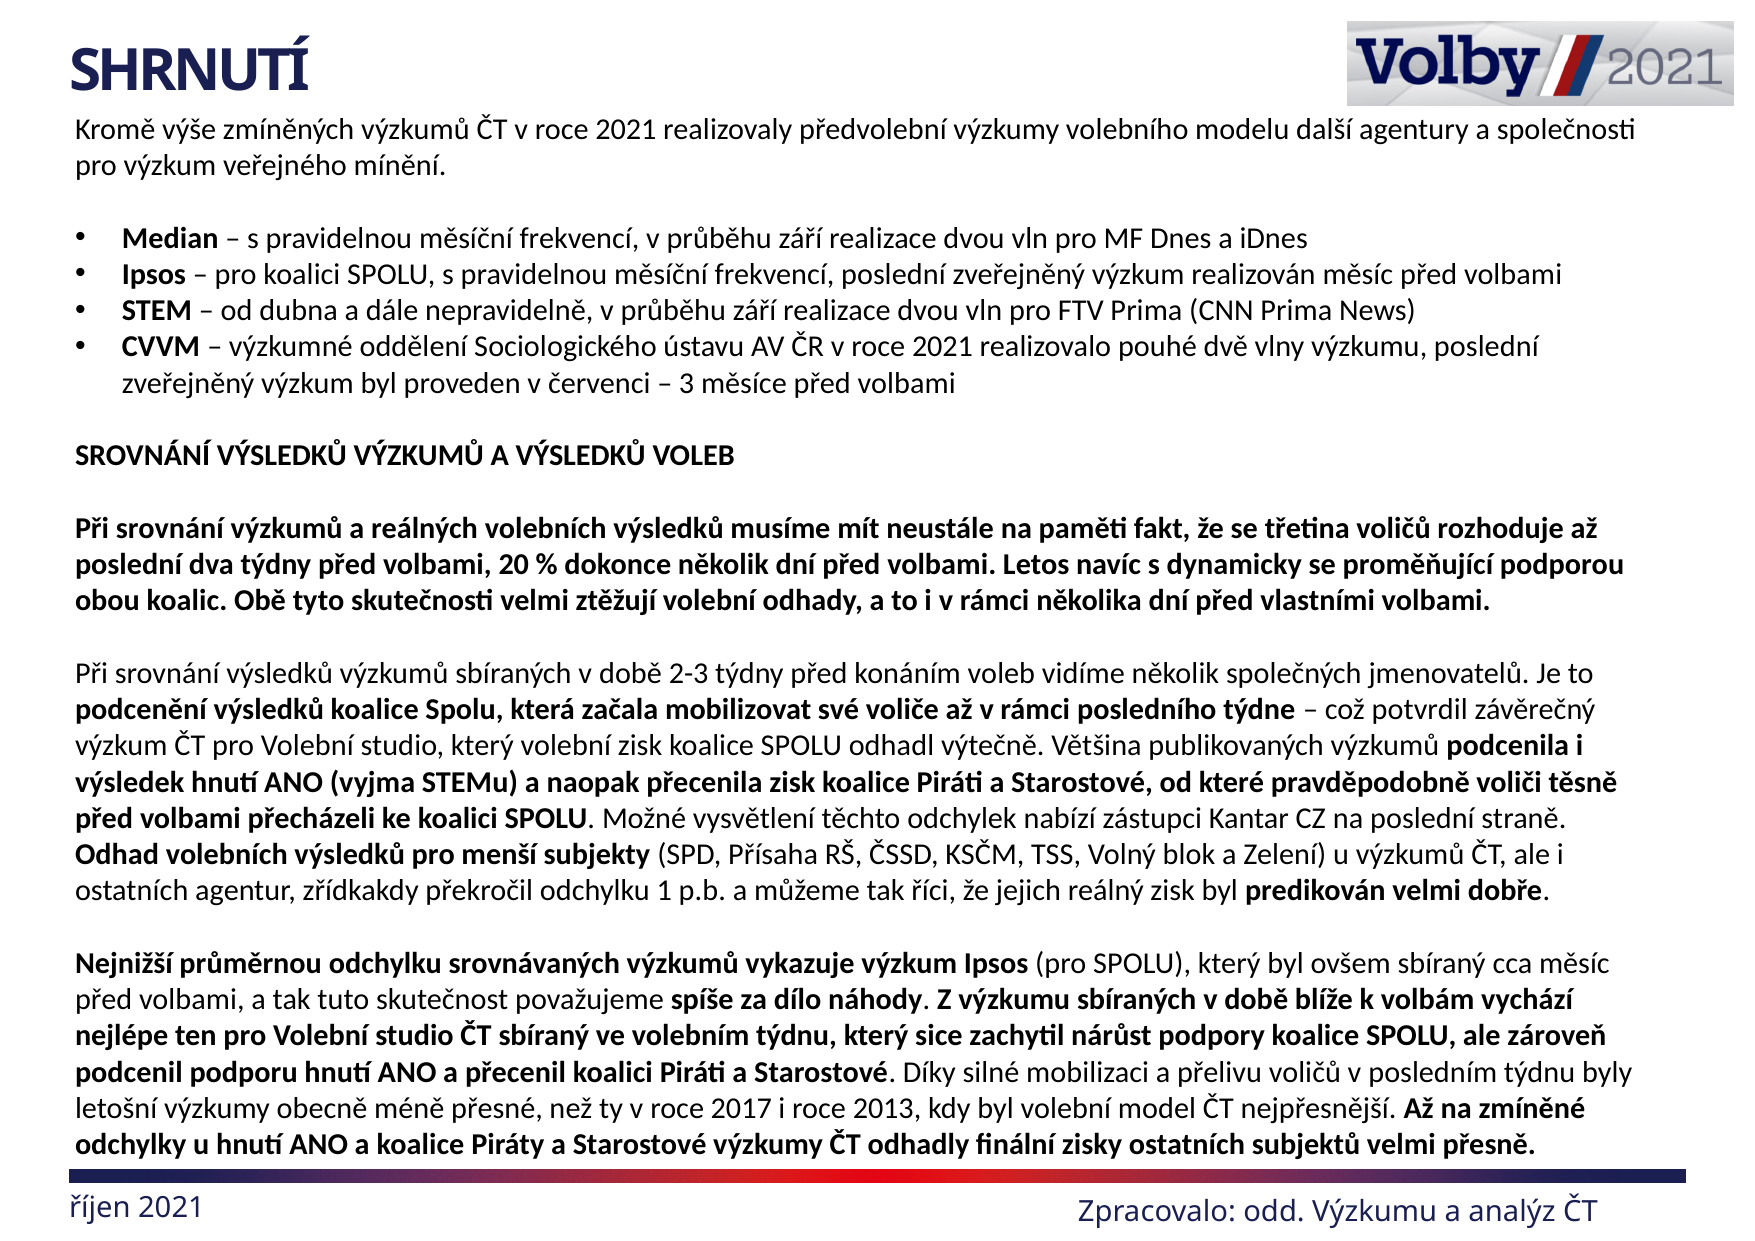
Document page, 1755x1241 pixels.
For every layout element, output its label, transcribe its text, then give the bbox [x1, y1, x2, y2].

text_box Zpracovalo: odd. Výzkumu a analýz ČT [1077, 1180, 1702, 1236]
picture [68, 1169, 1686, 1184]
picture [1346, 20, 1734, 106]
text_box říjen 2021 [69, 1193, 551, 1233]
text_box SHRNUTÍ [69, 29, 1735, 172]
text_box Kromě výše zmíněných výzkumů ČT v roce 2021 realizovaly předvolební výzkumy volebního modelu další agentury a společnosti pro výzkum veřejného mínění. Median – s pravidelnou měsíční frekvencí, v průběhu září realizace dvou vln pro MF Dnes a iDnes Ipsos – pro koalici SPOLU, s pravidelnou měsíční frekvencí, poslední zveřejněný výzkum realizován měsíc před volbami STEM – od dubna a dále nepravidelně, v průběhu září realizace dvou vln pro FTV Prima (CNN Prima News) CVVM – výzkumné oddělení Sociologického ústavu AV ČR v roce 2021 realizovalo pouhé dvě vlny výzkumu, poslední zveřejněný výzkum byl proveden v červenci – 3 měsíce před volbami SROVNÁNÍ VÝSLEDKŮ VÝZKUMŮ A VÝSLEDKŮ VOLEB Při srovnání výzkumů a reálných volebních výsledků musíme mít neustále na paměti fakt, že se třetina voličů rozhoduje až poslední dva týdny před volbami, 20 % dokonce několik dní před volbami. Letos navíc s dynamicky se proměňující podporou obou koalic. Obě tyto skutečnosti velmi ztěžují volební odhady, a to i v rámci několika dní před vlastními volbami. Při srovnání výsledků výzkumů sbíraných v době 2-3 týdny před konáním voleb vidíme několik společných jmenovatelů. Je to podcenění výsledků koalice Spolu, která začala mobilizovat své voliče až v rámci posledního týdne – což potvrdil závěrečný výzkum ČT pro Volební studio, který volební zisk koalice SPOLU odhadl výtečně. Většina publikovaných výzkumů podcenila i výsledek hnutí ANO (vyjma STEMu) a naopak přecenila zisk koalice Piráti a Starostové, od které pravděpodobně voliči těsně před volbami přecházeli ke koalici SPOLU. Možné vysvětlení těchto odchylek nabízí zástupci Kantar CZ na poslední straně. Odhad volebních výsledků pro menší subjekty (SPD, Přísaha RŠ, ČSSD, KSČM, TSS, Volný blok a Zelení) u výzkumů ČT, ale i ostatních agentur, zřídkakdy překročil odchylku 1 p.b. a můžeme tak říci, že jejich reálný zisk byl predikován velmi dobře. Nejnižší průměrnou odchylku srovnávaných výzkumů vykazuje výzkum Ipsos (pro SPOLU), který byl ovšem sbíraný cca měsíc před volbami, a tak tuto skutečnost považujeme spíše za dílo náhody. Z výzkumu sbíraných v době blíže k volbám vychází nejlépe ten pro Volební studio ČT sbíraný ve volebním týdnu, který sice zachytil nárůst podpory koalice SPOLU, ale zároveň podcenil podporu hnutí ANO a přecenil koalici Piráti a Starostové. Díky silné mobilizaci a přelivu voličů v posledním týdnu byly letošní výzkumy obecně méně přesné, než ty v roce 2017 i roce 2013, kdy byl volební model ČT nejpřesnější. Až na zmíněné odchylky u hnutí ANO a koalice Piráty a Starostové výzkumy ČT odhadly finální zisky ostatních subjektů velmi přesně. [26, 90, 1702, 1164]
